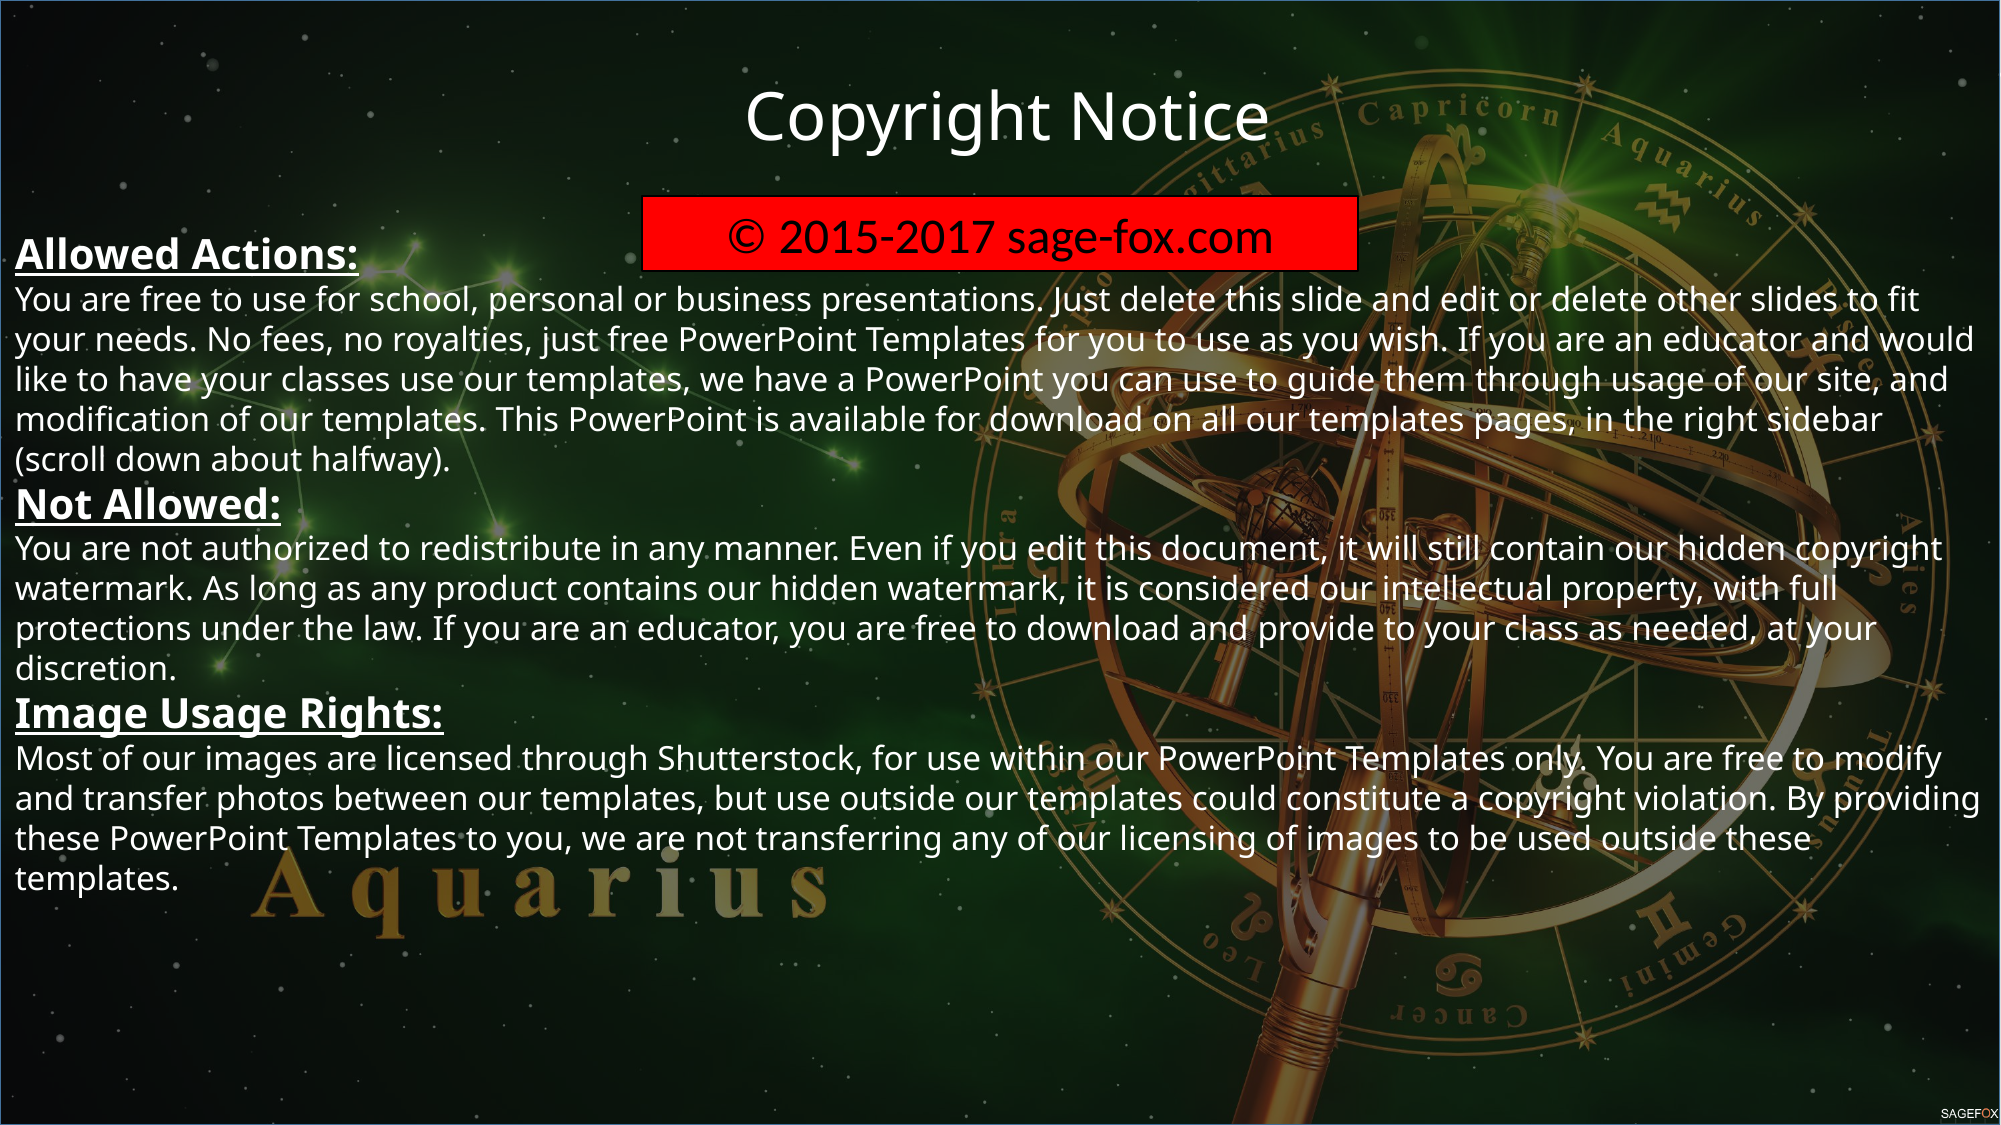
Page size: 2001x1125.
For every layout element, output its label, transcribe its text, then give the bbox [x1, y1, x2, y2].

text_box Allowed Actions: You are free to use for school, personal or business presentations. Just delete this slide and edit or delete other slides to fit your needs. No fees, no royalties, just free PowerPoint Templates for you to use as you wish. If you are an educator and would like to have your classes use our templates, we have a PowerPoint you can use to guide them through usage of our site, and modification of our templates. This PowerPoint is available for download on all our templates pages, in the right sidebar (scroll down about halfway). Not Allowed: You are not authorized to redistribute in any manner. Even if you edit this document, it will still contain our hidden copyright watermark. As long as any product contains our hidden watermark, it is considered our intellectual property, with full protections under the law. If you are an educator, you are free to download and provide to your class as needed, at your discretion. Image Usage Rights: Most of our images are licensed through Shutterstock, for use within our PowerPoint Templates only. You are free to modify and transfer photos between our templates, but use outside our templates could constitute a copyright violation. By providing these PowerPoint Templates to you, we are not transferring any of our licensing of images to be used outside these templates. [0, 0, 2000, 1125]
title Copyright Notice [493, 60, 1524, 178]
text_box © 2015-2017 sage-fox.com [641, 196, 1358, 272]
